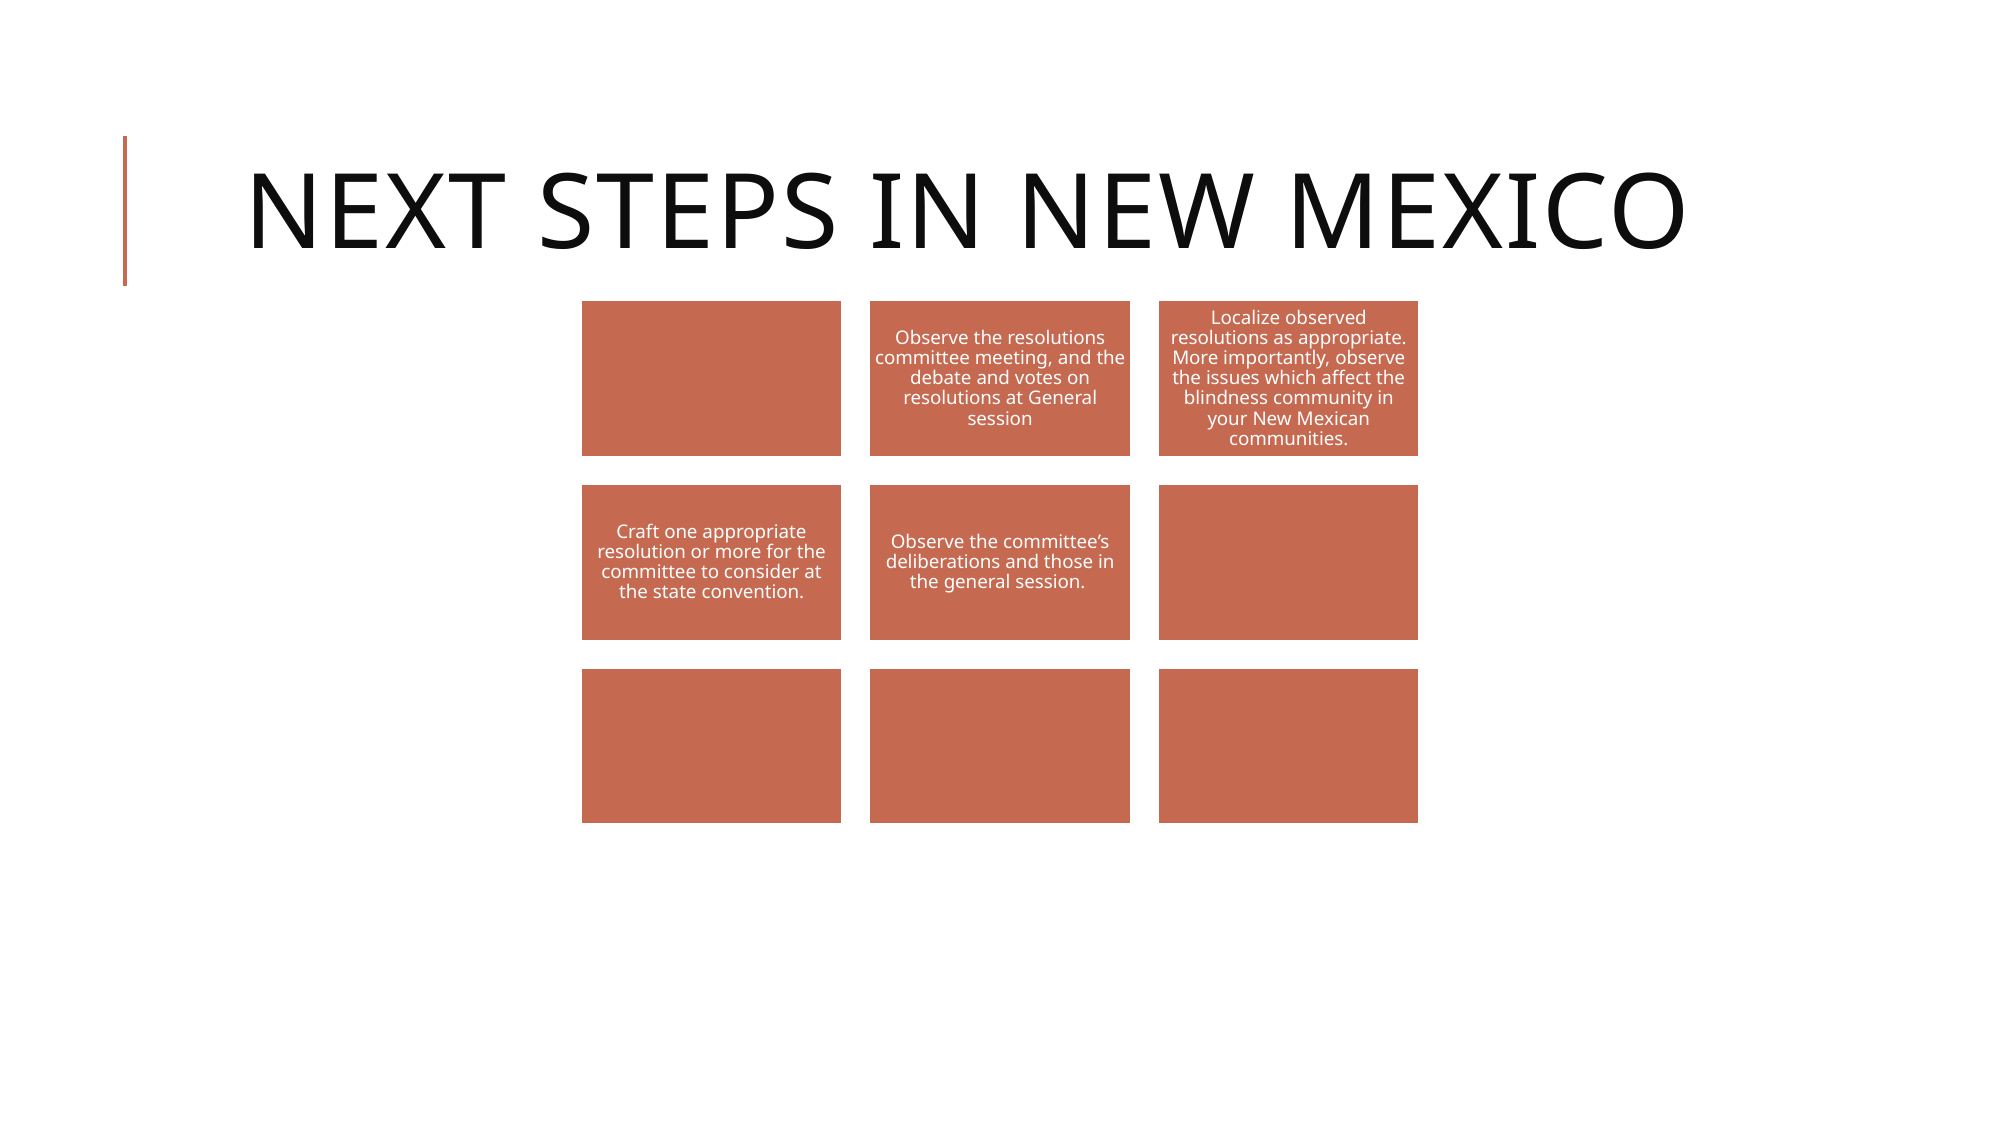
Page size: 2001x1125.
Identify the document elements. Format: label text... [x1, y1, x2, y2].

title NEXT STEPS IN NEW MEXICO [170, 96, 1766, 342]
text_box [549, 299, 1451, 826]
